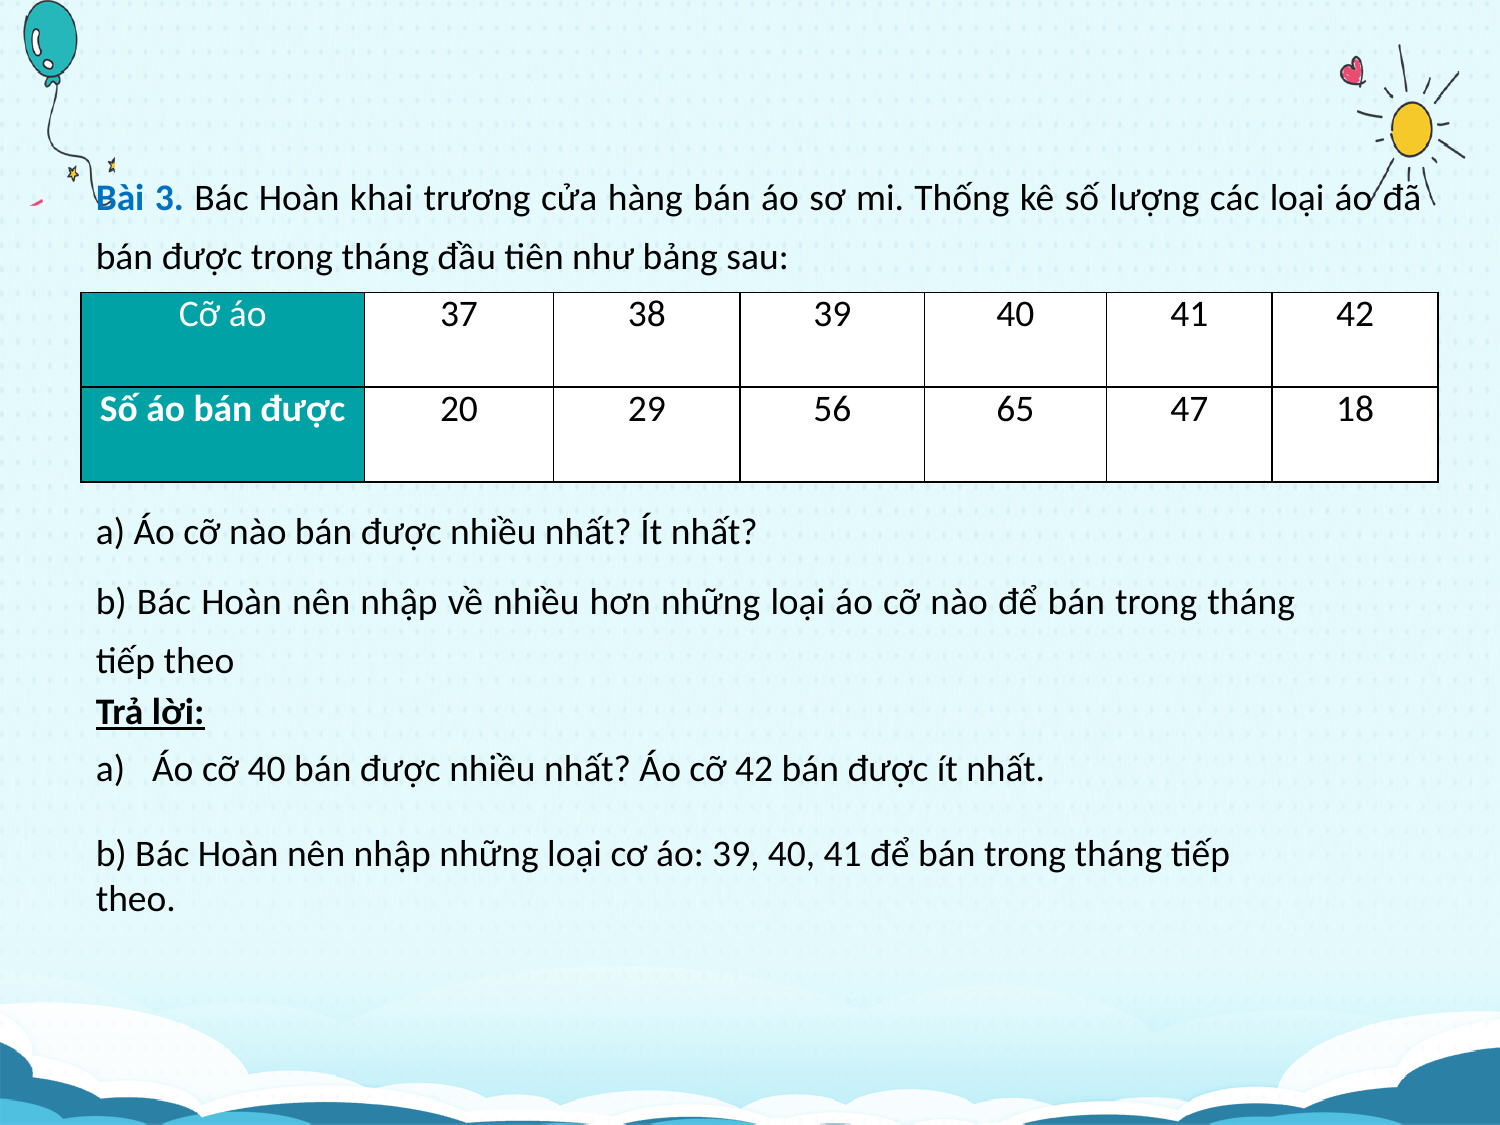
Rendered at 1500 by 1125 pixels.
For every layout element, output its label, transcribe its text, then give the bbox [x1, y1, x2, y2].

text_box Trả lời: [81, 679, 281, 736]
table_cell 47 [1107, 388, 1271, 481]
table_header Cỡ áo [82, 293, 364, 386]
text_box b) Bác Hoàn nên nhập những loại cơ áo: 39, 40, 41 để bán trong tháng tiếp theo. [81, 821, 1312, 972]
table_cell 18 [1273, 388, 1437, 481]
table_cell Số áo bán được [82, 388, 364, 481]
text_box b) Bác Hoàn nên nhập về nhiều hơn những loại áo cỡ nào để bán trong tháng tiếp theo [81, 556, 1312, 688]
table_header 38 [554, 293, 739, 386]
text_box a) Áo cỡ nào bán được nhiều nhất? Ít nhất? [81, 499, 1312, 556]
table_header 42 [1273, 293, 1437, 386]
table_cell 56 [741, 388, 924, 481]
text_box Bài 3. Bác Hoàn khai trương cửa hàng bán áo sơ mi. Thống kê số lượng các loại áo đã bán được trong tháng đầu tiên như bảng sau: [81, 152, 1439, 285]
table_cell 65 [925, 388, 1106, 481]
table_header 41 [1107, 293, 1271, 386]
text_box Áo cỡ 40 bán được nhiều nhất? Áo cỡ 42 bán được ít nhất. [81, 736, 1312, 797]
table_header 40 [925, 293, 1106, 386]
picture [0, 0, 1500, 1125]
table_cell 20 [365, 388, 553, 481]
table_header 37 [365, 293, 553, 386]
table_header 39 [741, 293, 924, 386]
table_cell 29 [554, 388, 739, 481]
